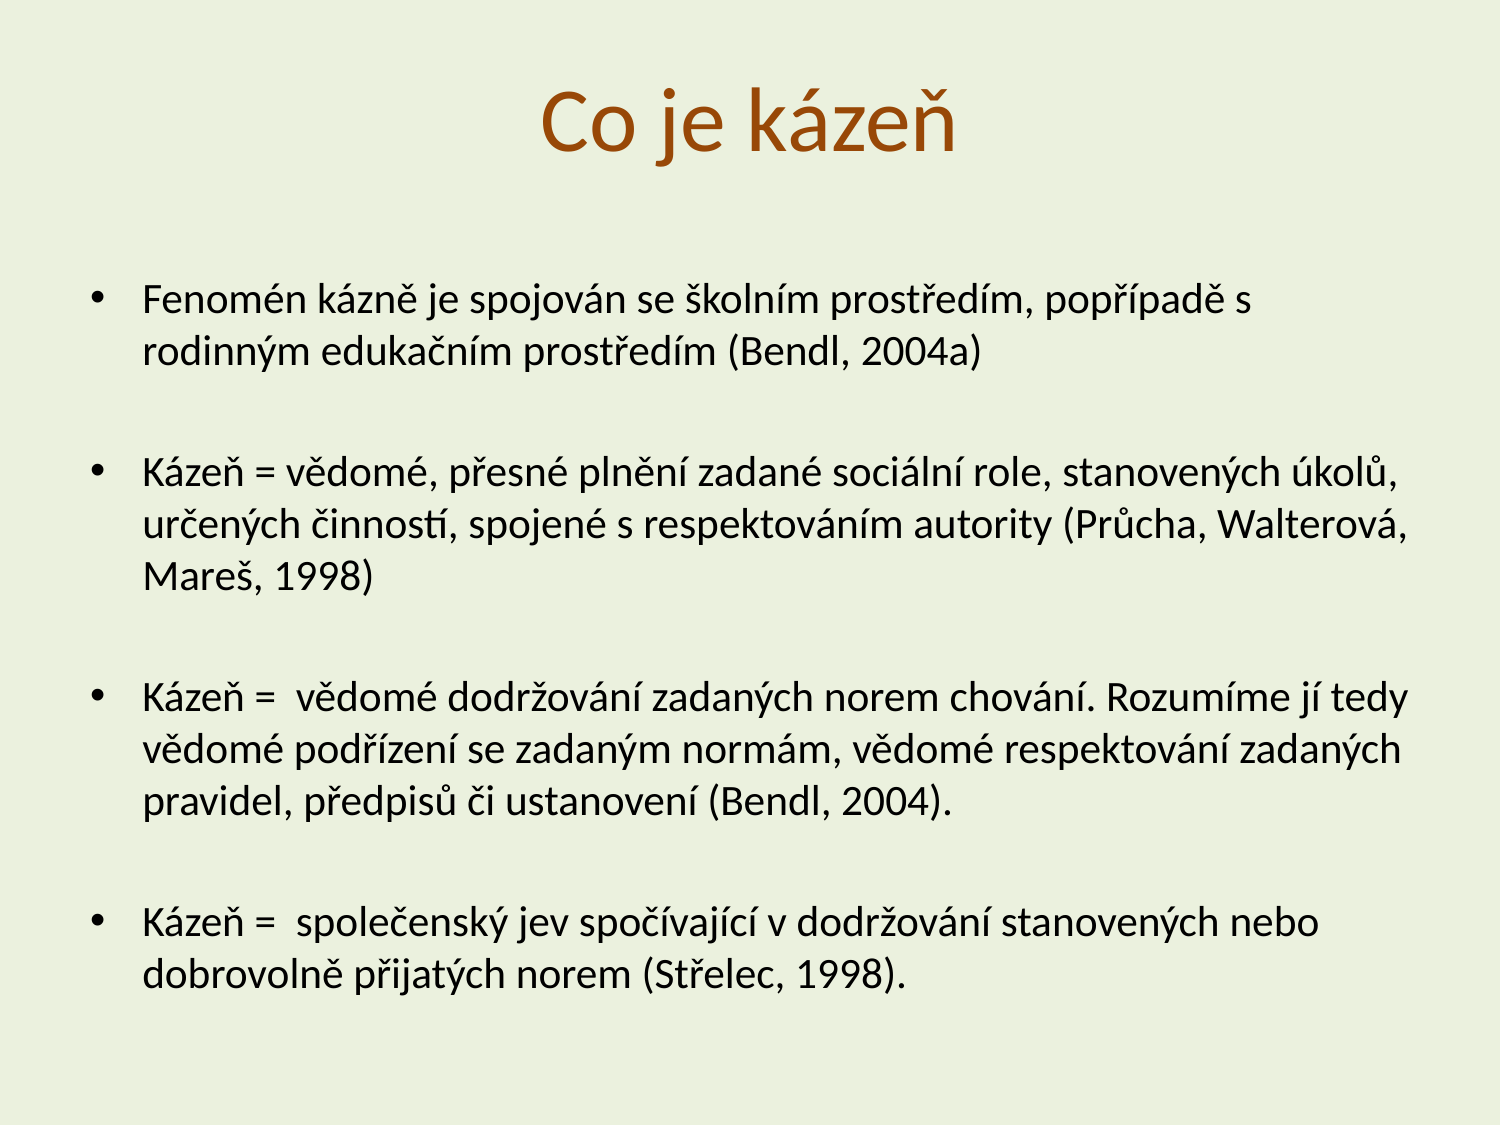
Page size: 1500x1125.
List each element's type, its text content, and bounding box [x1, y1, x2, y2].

list Fenomén kázně je spojován se školním prostředím, popřípadě s rodinným edukačním prostředím (Bendl, 2004a) Kázeň = vědomé, přesné plnění zadané sociální role, stanovených úkolů, určených činností, spojené s respektováním autority (Průcha, Walterová, Mareš, 1998) Kázeň = vědomé dodržování zadaných norem chování. Rozumíme jí tedy vědomé podřízení se zadaným normám, vědomé respektování zadaných pravidel, předpisů či ustanovení (Bendl, 2004). Kázeň = společenský jev spočívající v dodržování stanovených nebo dobrovolně přijatých norem (Střelec, 1998). [75, 262, 1425, 1005]
title Co je kázeň [75, 45, 1425, 185]
